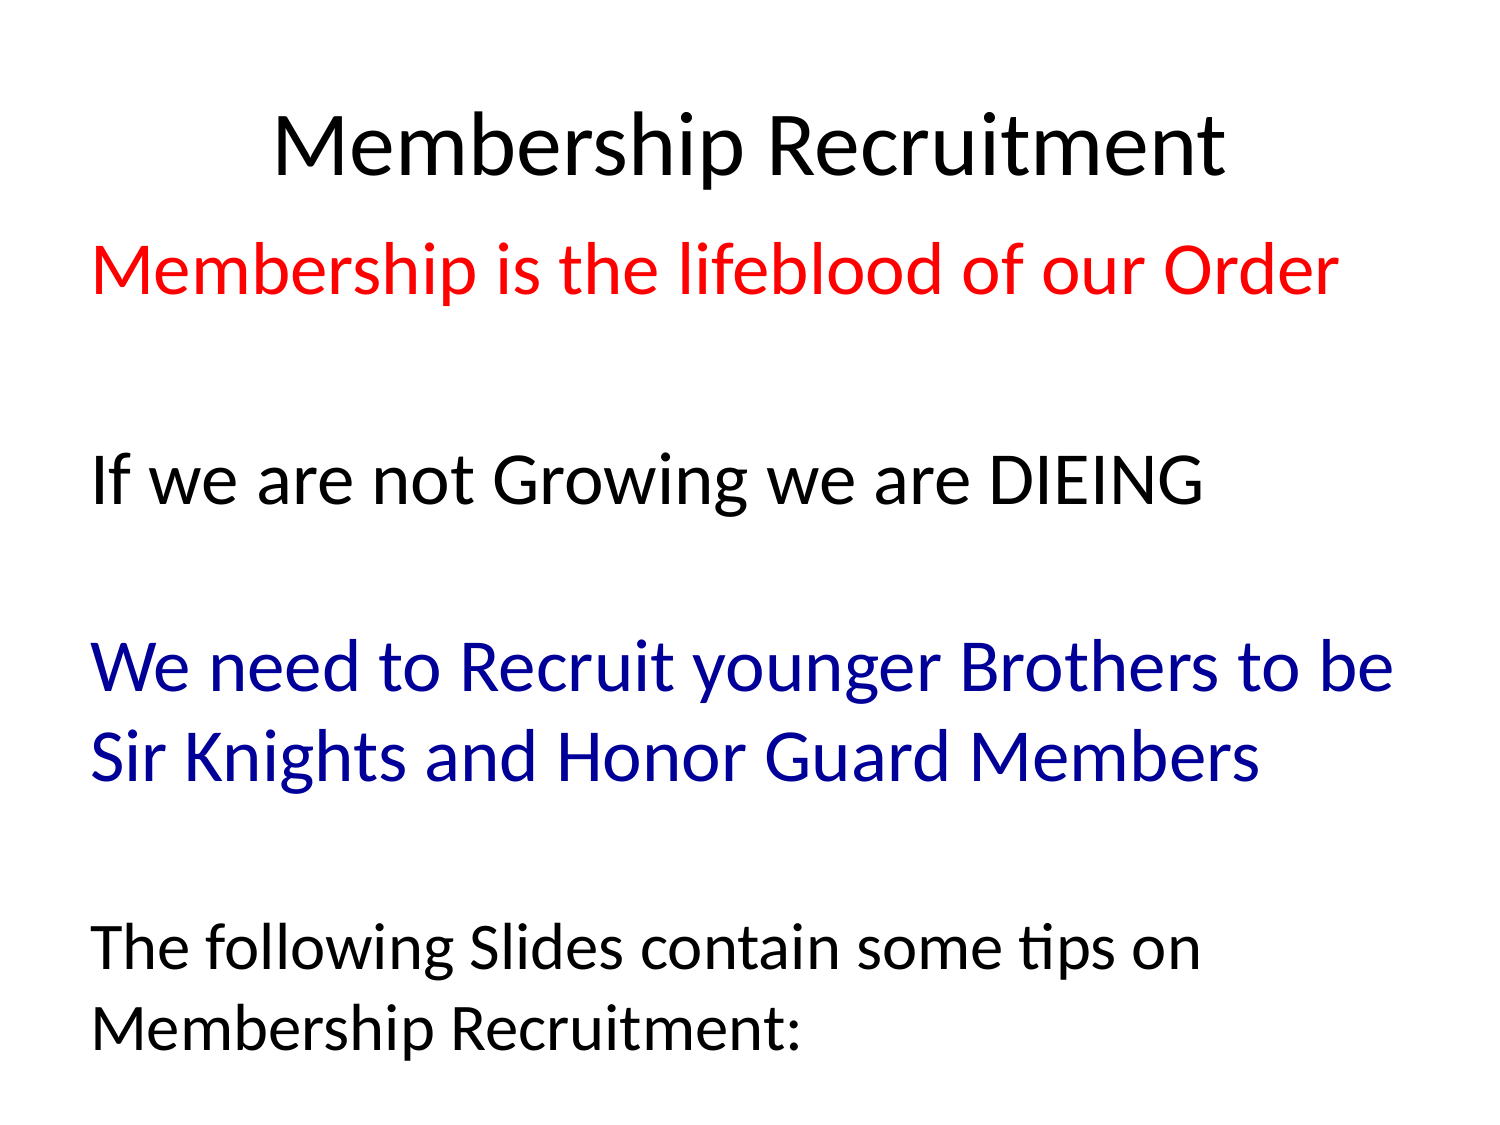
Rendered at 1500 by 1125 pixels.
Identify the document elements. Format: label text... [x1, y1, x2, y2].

title Membership Recruitment [75, 45, 1425, 212]
list Membership is the lifeblood of our Order If we are not Growing we are DIEING We need to Recruit younger Brothers to be Sir Knights and Honor Guard Members The following Slides contain some tips on Membership Recruitment: [75, 212, 1425, 1075]
